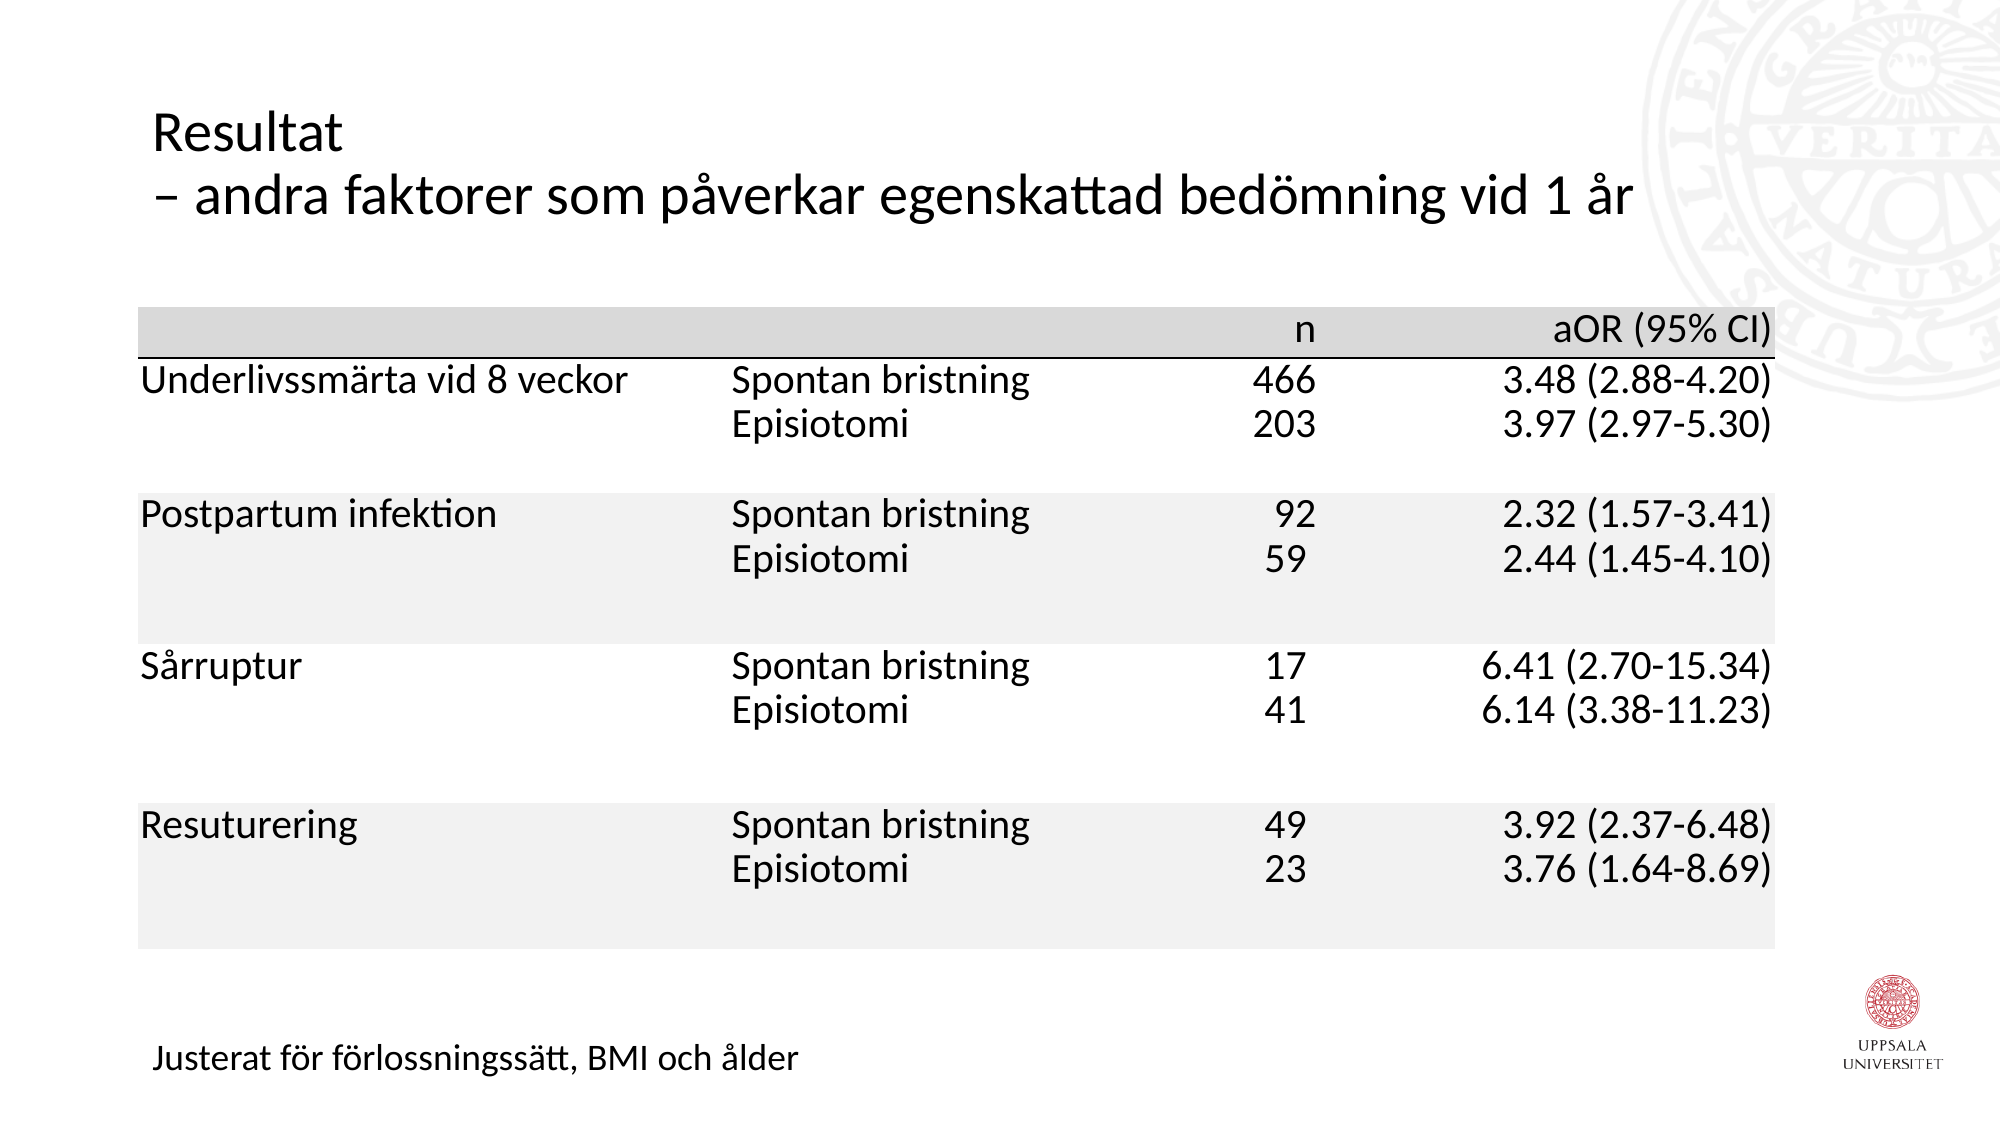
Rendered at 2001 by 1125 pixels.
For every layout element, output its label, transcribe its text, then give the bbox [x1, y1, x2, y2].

table_header aOR (95% CI) [1319, 307, 1775, 357]
table_cell 49 23 [1129, 803, 1319, 949]
title Resultat – andra faktorer som påverkar egenskattad bedömning vid 1 år [137, 161, 1893, 235]
table_cell Resuturering [138, 803, 729, 949]
table_cell 3.48 (2.88-4.20) 3.97 (2.97-5.30) [1319, 359, 1775, 493]
table_cell Sårruptur [138, 644, 729, 803]
table_header n [1129, 307, 1319, 357]
table_cell Underlivssmärta vid 8 veckor [138, 359, 729, 493]
table_cell Spontan bristning Episiotomi [729, 493, 1129, 644]
table_cell 6.41 (2.70-15.34) 6.14 (3.38-11.23) [1319, 644, 1775, 803]
table_cell Spontan bristning Episiotomi [729, 803, 1129, 949]
table_cell 92 59 [1129, 493, 1319, 644]
table_cell 17 41 [1129, 644, 1319, 803]
text_box Justerat för förlossningssätt, BMI och ålder [137, 1025, 1290, 1086]
table_header [138, 307, 1129, 357]
table_cell Spontan bristning Episiotomi [729, 359, 1129, 493]
table_cell 2.32 (1.57-3.41) 2.44 (1.45-4.10) [1319, 493, 1775, 644]
table_cell 3.92 (2.37-6.48) 3.76 (1.64-8.69) [1319, 803, 1775, 949]
table_cell Postpartum infektion [138, 493, 729, 644]
table_cell Spontan bristning Episiotomi [729, 644, 1129, 803]
table_cell 466 203 [1129, 359, 1319, 493]
